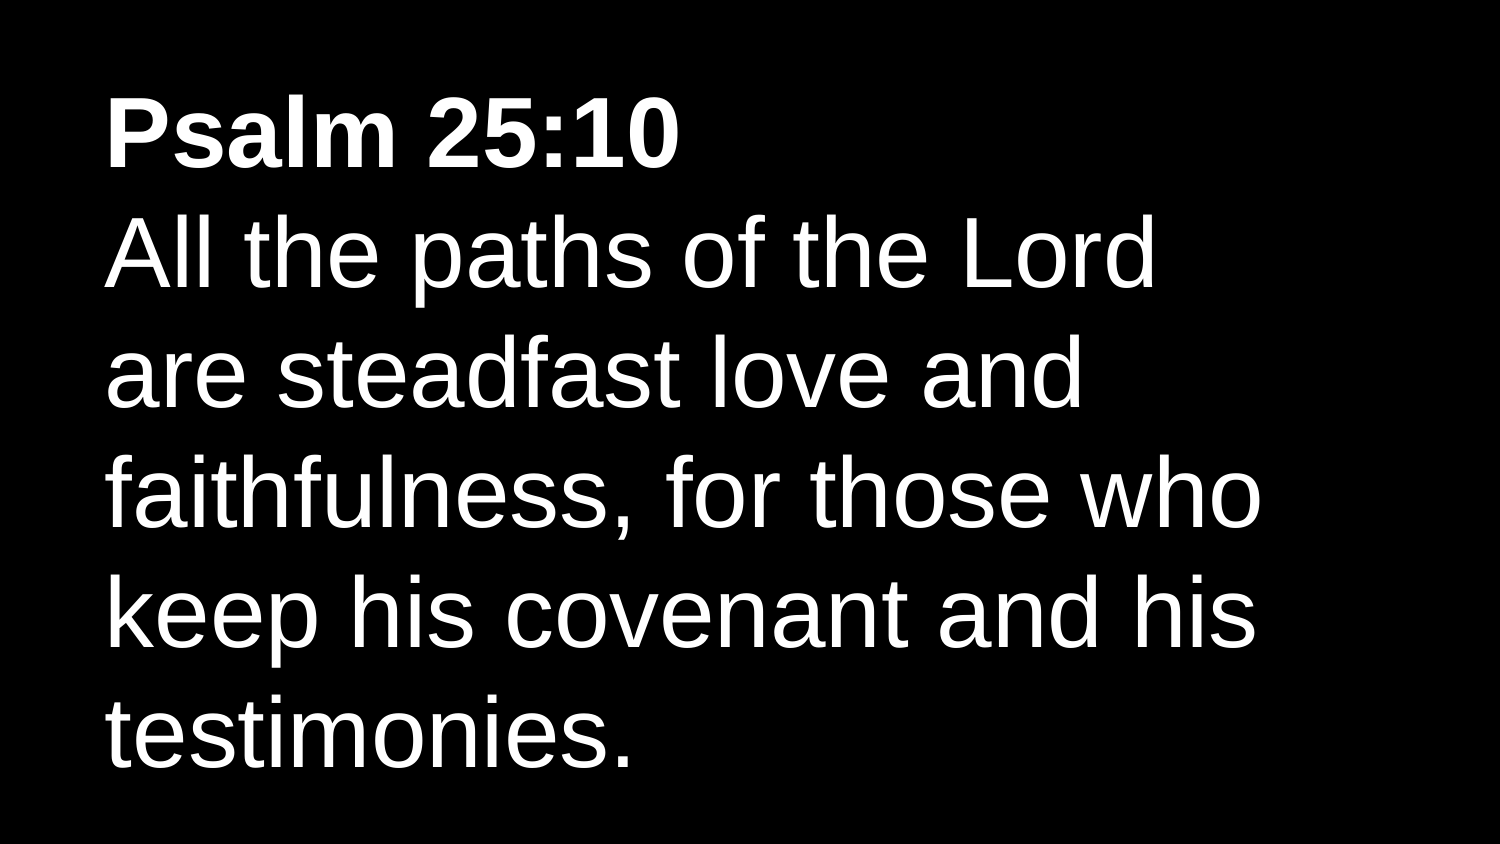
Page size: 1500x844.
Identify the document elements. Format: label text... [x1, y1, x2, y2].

text_box Psalm 25:10 All the paths of the Lord are steadfast love and faithfulness, for those who keep his covenant and his testimonies. [89, 59, 1413, 795]
